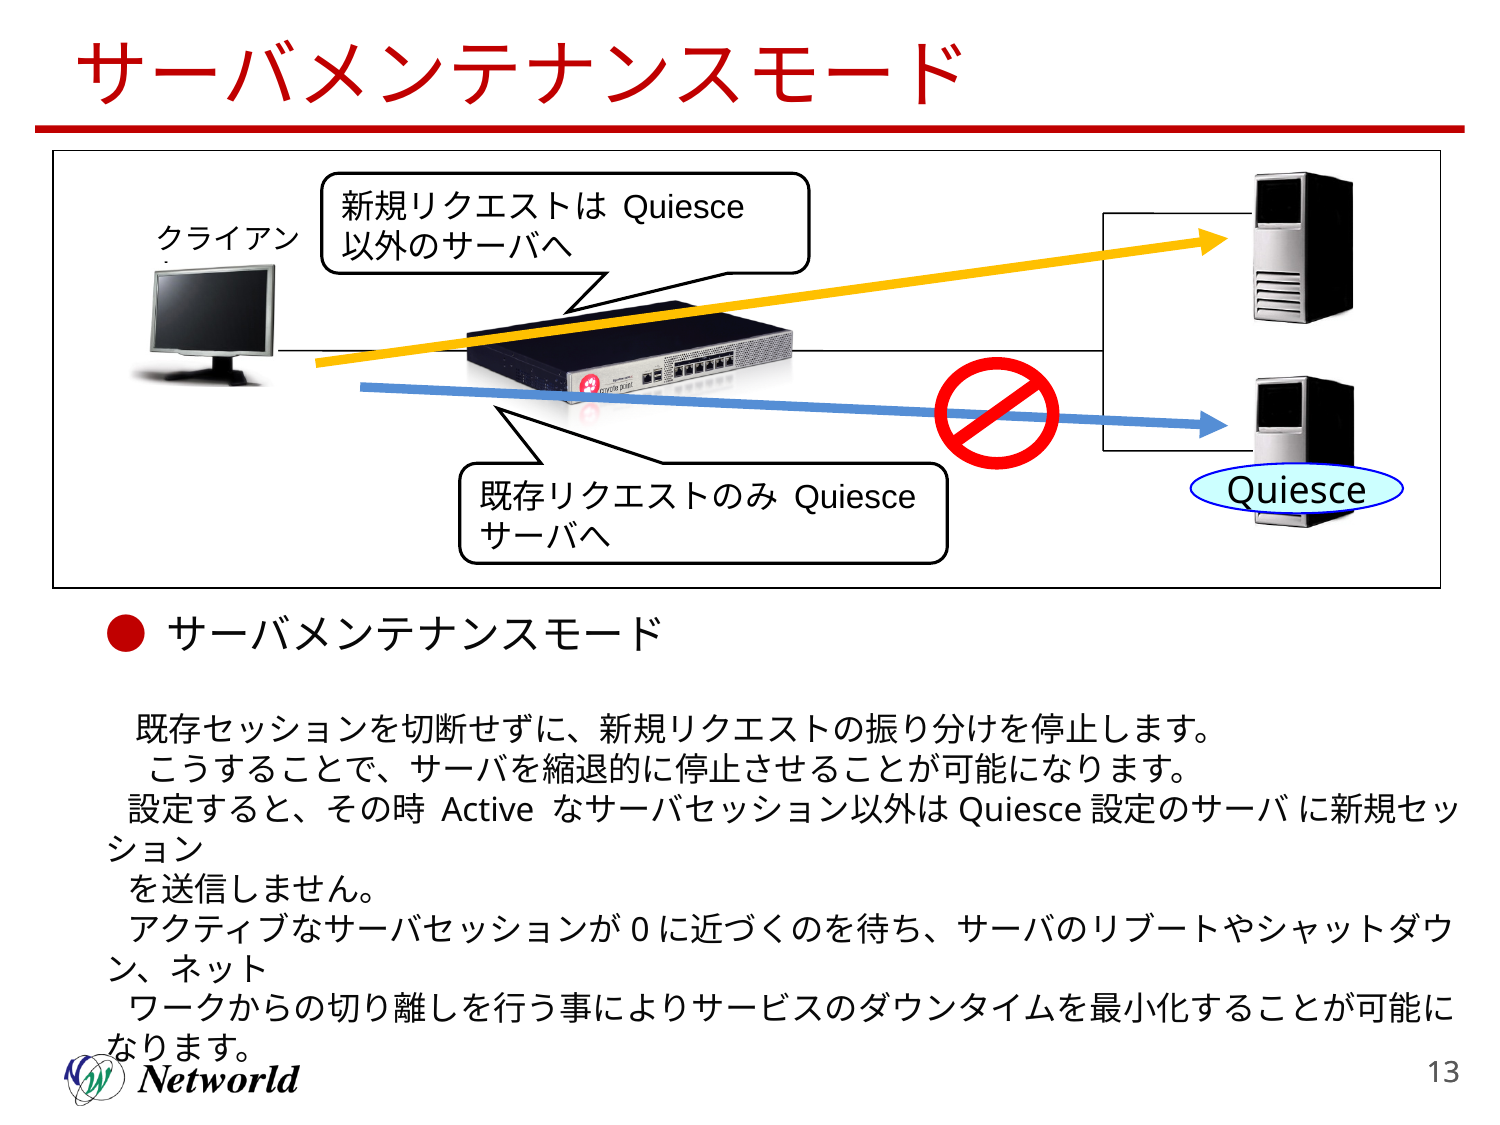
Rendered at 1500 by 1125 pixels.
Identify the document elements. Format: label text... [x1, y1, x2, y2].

text_box ● サーバメンテナンスモード 既存セッションを切断せずに、新規リクエストの振り分けを停止します。 こうすることで、サーバを縮退的に停止させることが可能になります。 設定すると、その時 Active なサーバセッション以外はQuiesce設定のサーバ に新規セッション を送信しません。 アクティブなサーバセッションが0に近づくのを待ち、サーバのリブートやシャットダウン、ネット ワークからの切り離しを行う事によりサービスのダウンタイムを最小化することが可能になります。 [90, 600, 1500, 1075]
text_box [53, 150, 1441, 589]
picture [1252, 375, 1355, 531]
picture [458, 298, 810, 433]
picture [1251, 171, 1354, 327]
text_box 既存リクエストのみ Quiesce サーバへ [459, 441, 948, 564]
text_box Quiesce [1359, 467, 1404, 509]
picture [127, 263, 279, 388]
text_box [940, 363, 1054, 464]
text_box Quiesce [1190, 466, 1247, 511]
text_box [798, 233, 1229, 297]
text_box サーバメンテナンスモード [58, 18, 1412, 124]
text_box 新規リクエストは Quiesce 以外のサーバへ [321, 173, 809, 297]
picture [64, 1054, 300, 1106]
